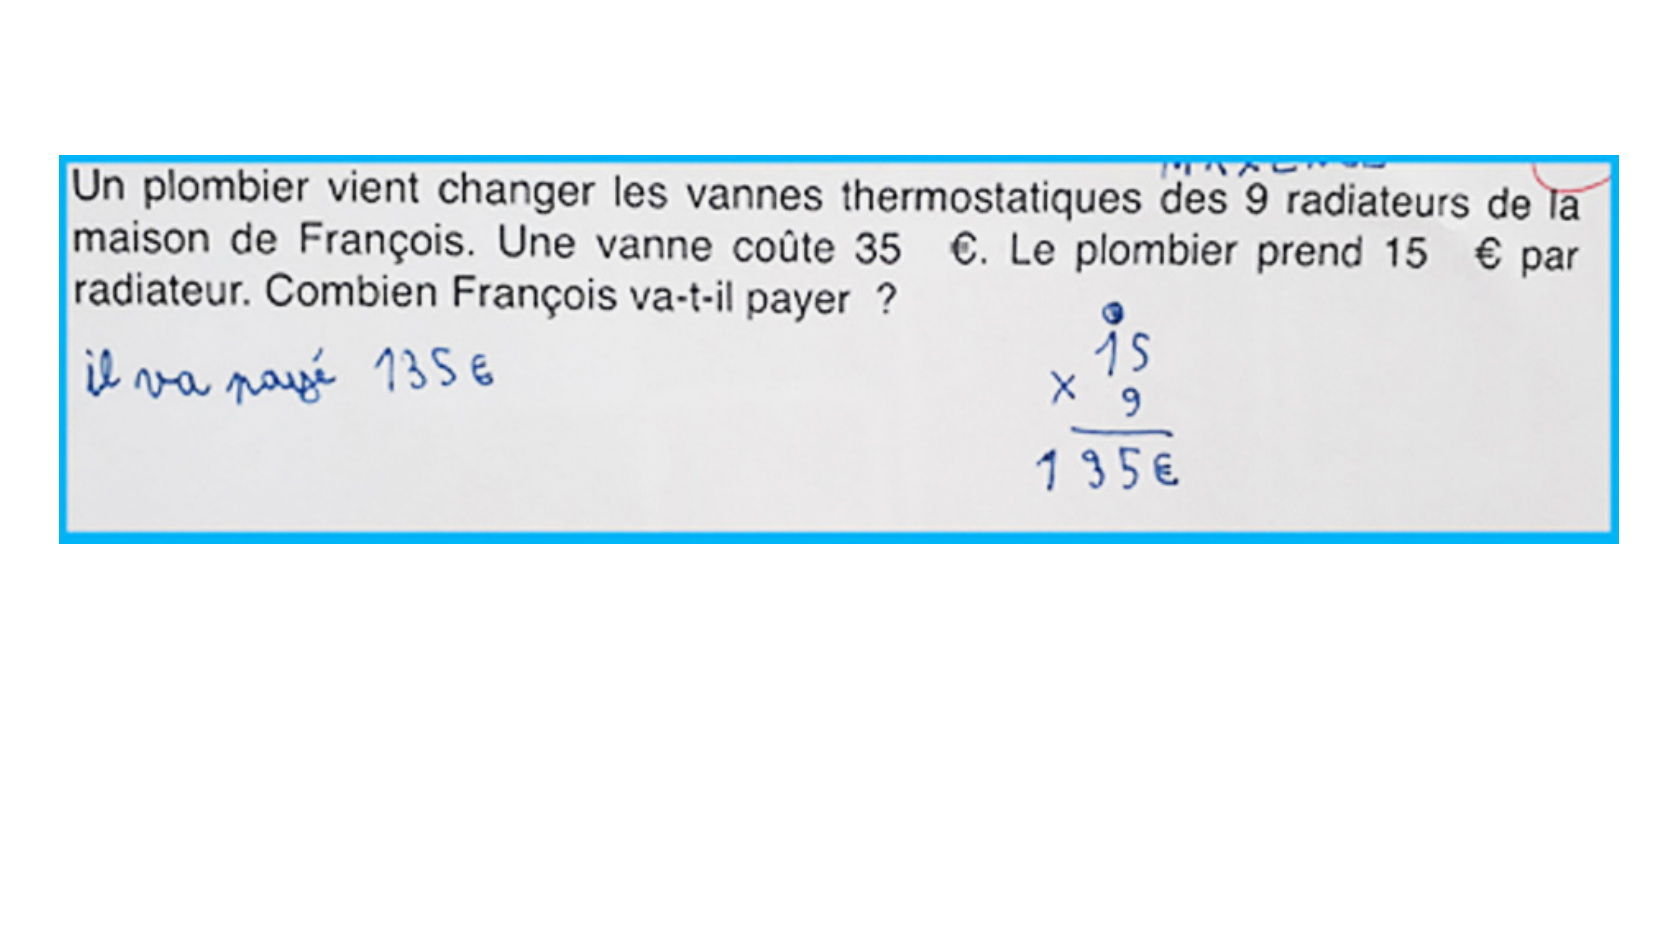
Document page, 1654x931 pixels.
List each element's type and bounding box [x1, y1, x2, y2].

picture [66, 162, 1611, 533]
